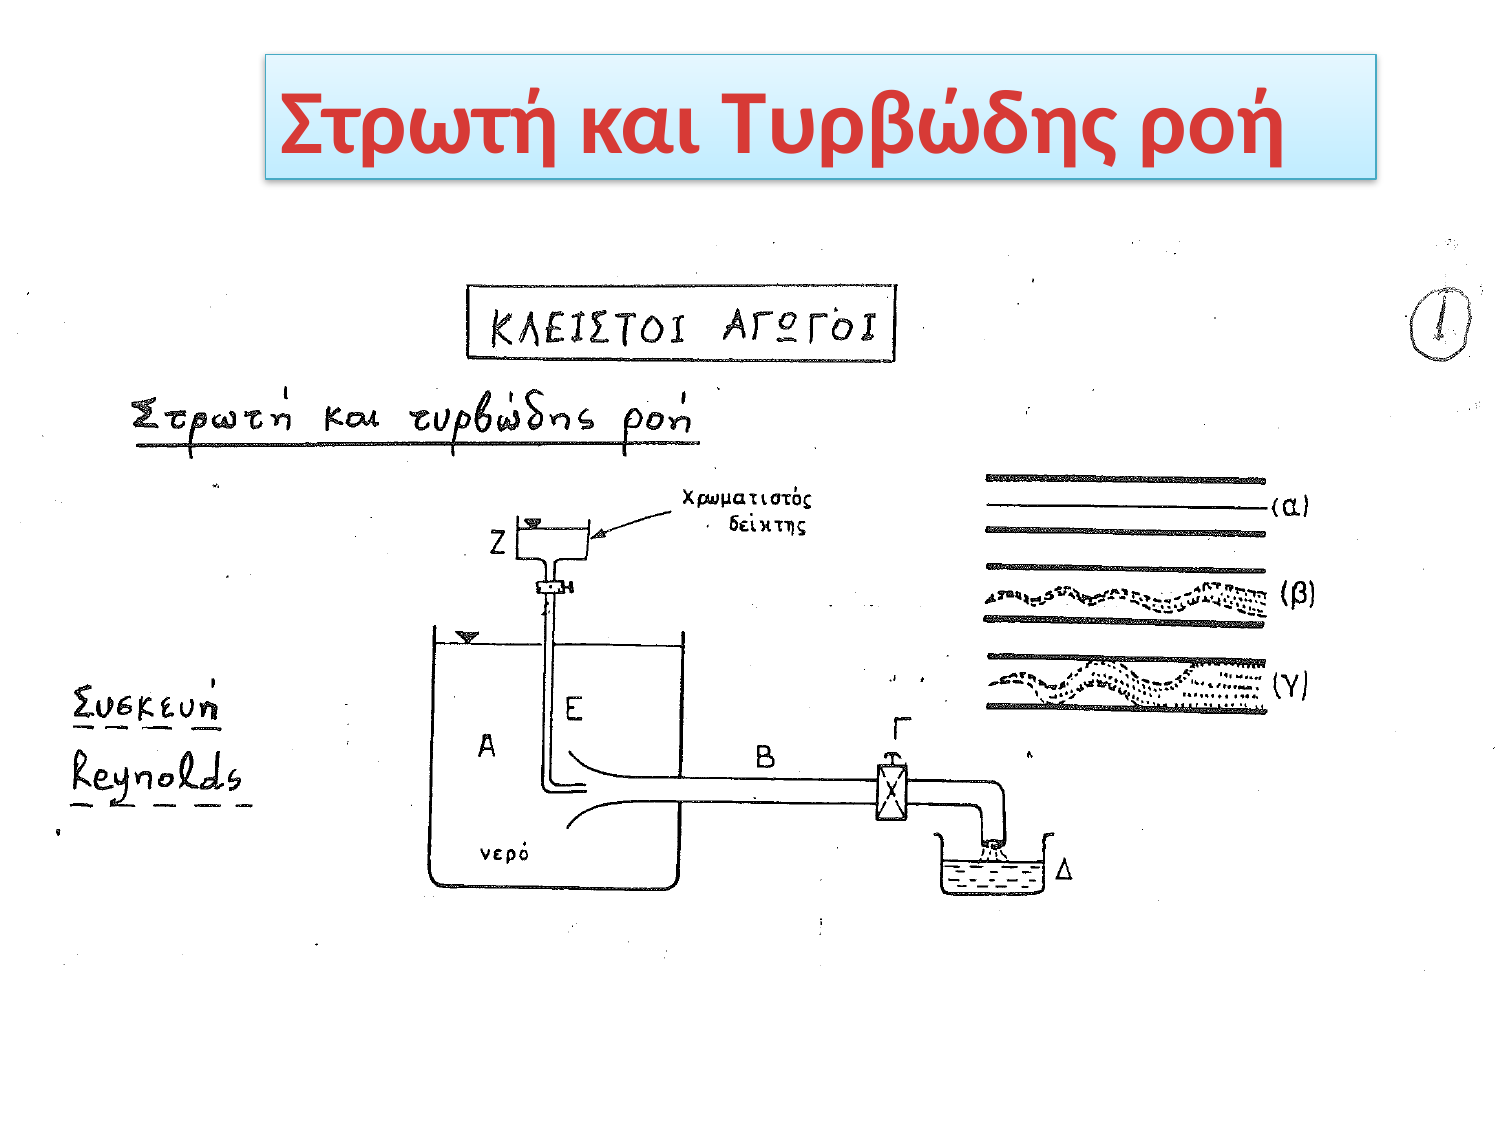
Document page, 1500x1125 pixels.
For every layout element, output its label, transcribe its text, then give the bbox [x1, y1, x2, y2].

picture [0, 231, 1498, 975]
text_box Στρωτή και Τυρβώδης ροή [265, 54, 1377, 180]
